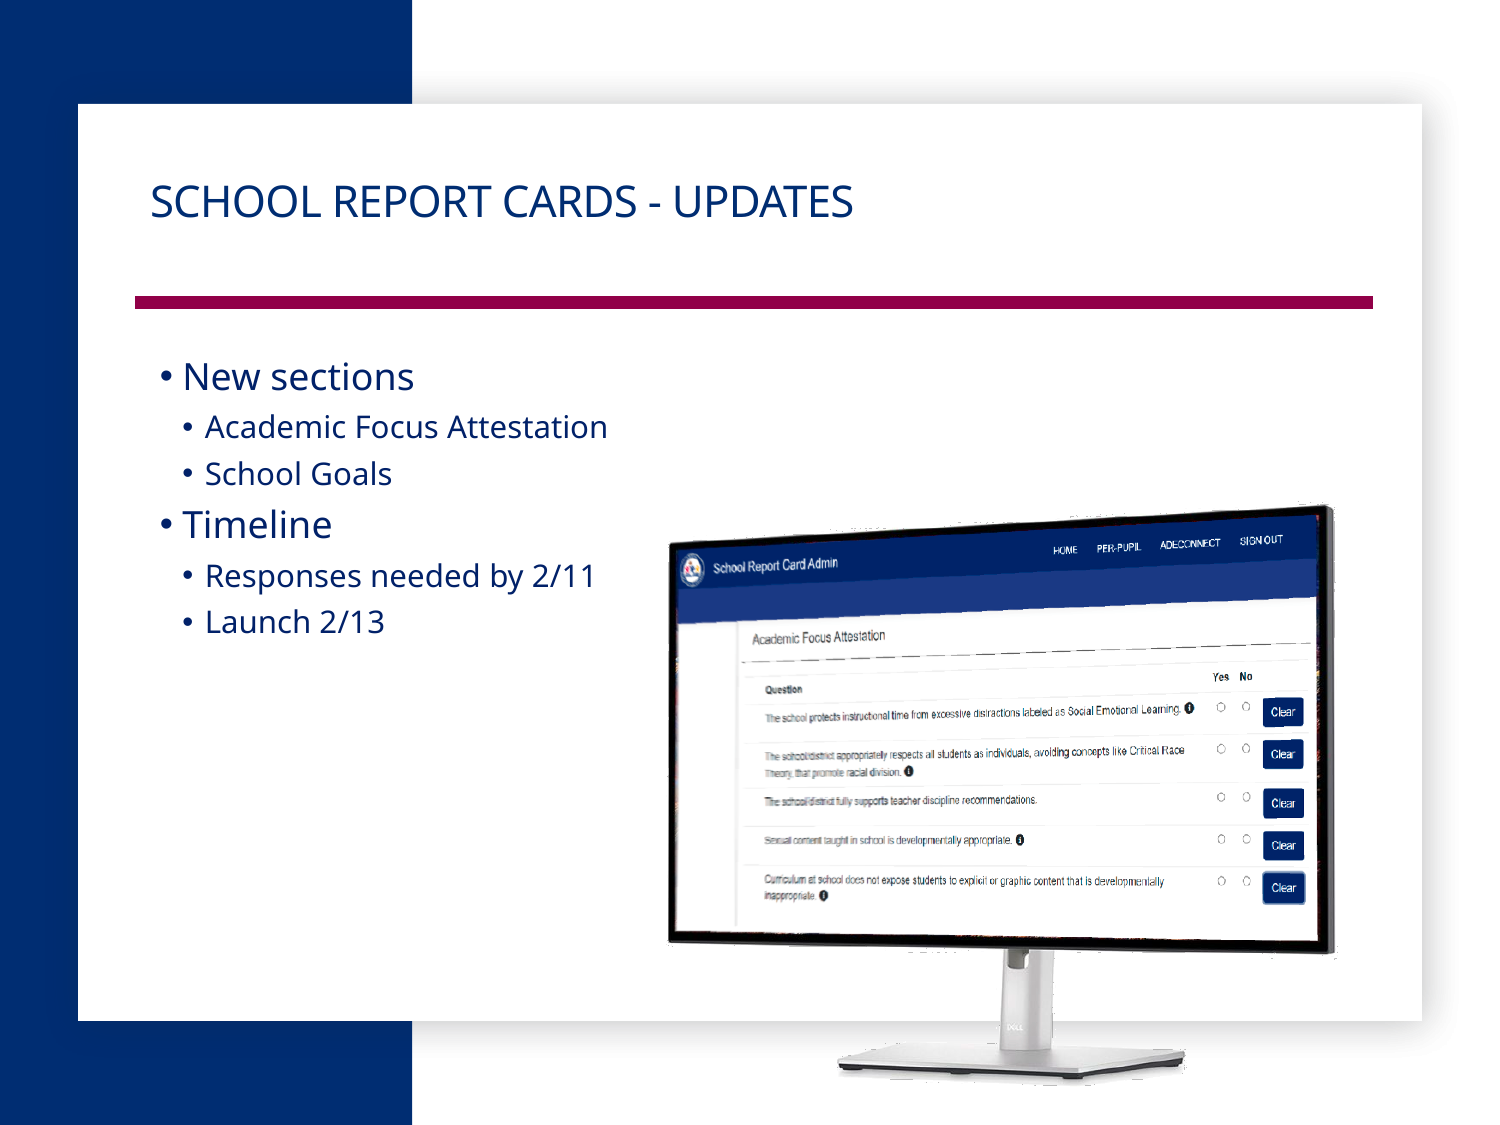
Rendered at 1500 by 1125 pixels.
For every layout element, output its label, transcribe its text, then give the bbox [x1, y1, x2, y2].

list New sections Academic Focus Attestation School Goals Timeline Responses needed by 2/11 Launch 2/13 [135, 345, 1373, 963]
picture [452, 486, 1500, 1105]
title School Report cards - updates [135, 154, 1373, 251]
